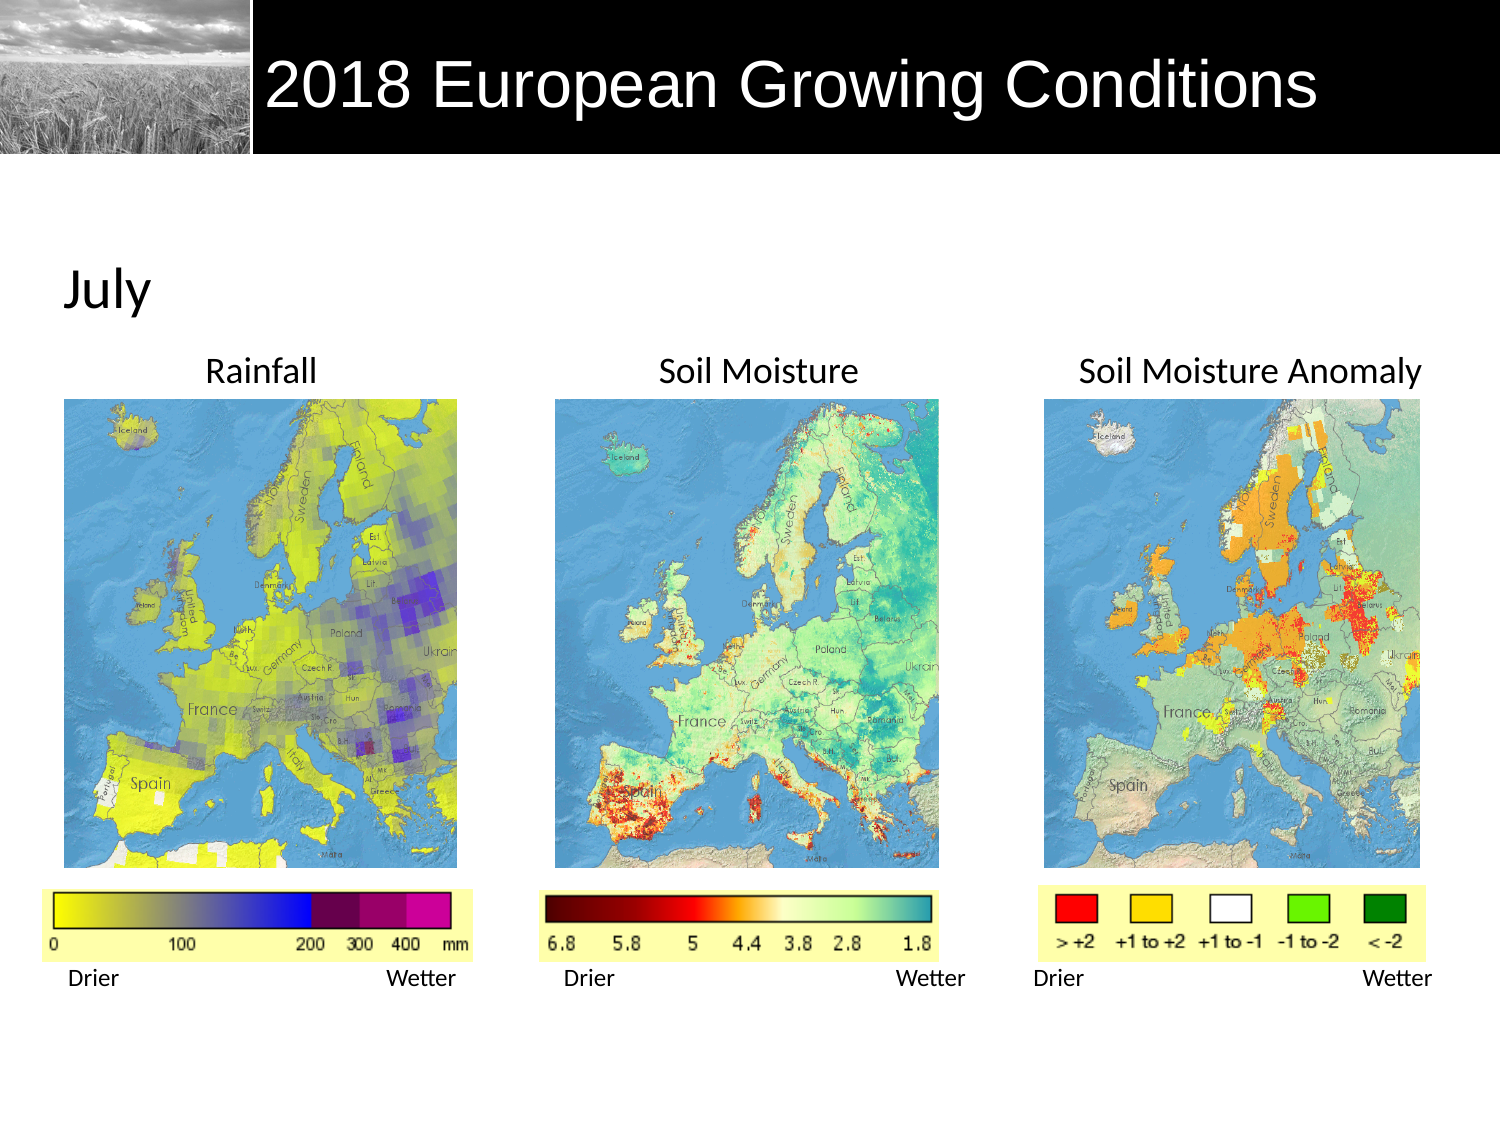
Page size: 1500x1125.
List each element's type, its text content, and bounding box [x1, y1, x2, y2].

text_box Wetter [371, 969, 472, 999]
text_box Wetter [1347, 954, 1448, 999]
text_box Wetter [881, 954, 982, 999]
text_box Rainfall [190, 338, 333, 397]
text_box Soil Moisture [644, 338, 875, 397]
text_box Drier [1018, 954, 1100, 999]
title 2018 European Growing Conditions [249, 0, 1500, 163]
text_box July [48, 242, 338, 328]
text_box Drier [53, 970, 135, 999]
picture [0, 0, 1500, 1000]
text_box Soil Moisture Anomaly [1064, 338, 1438, 399]
text_box Drier [549, 971, 631, 999]
